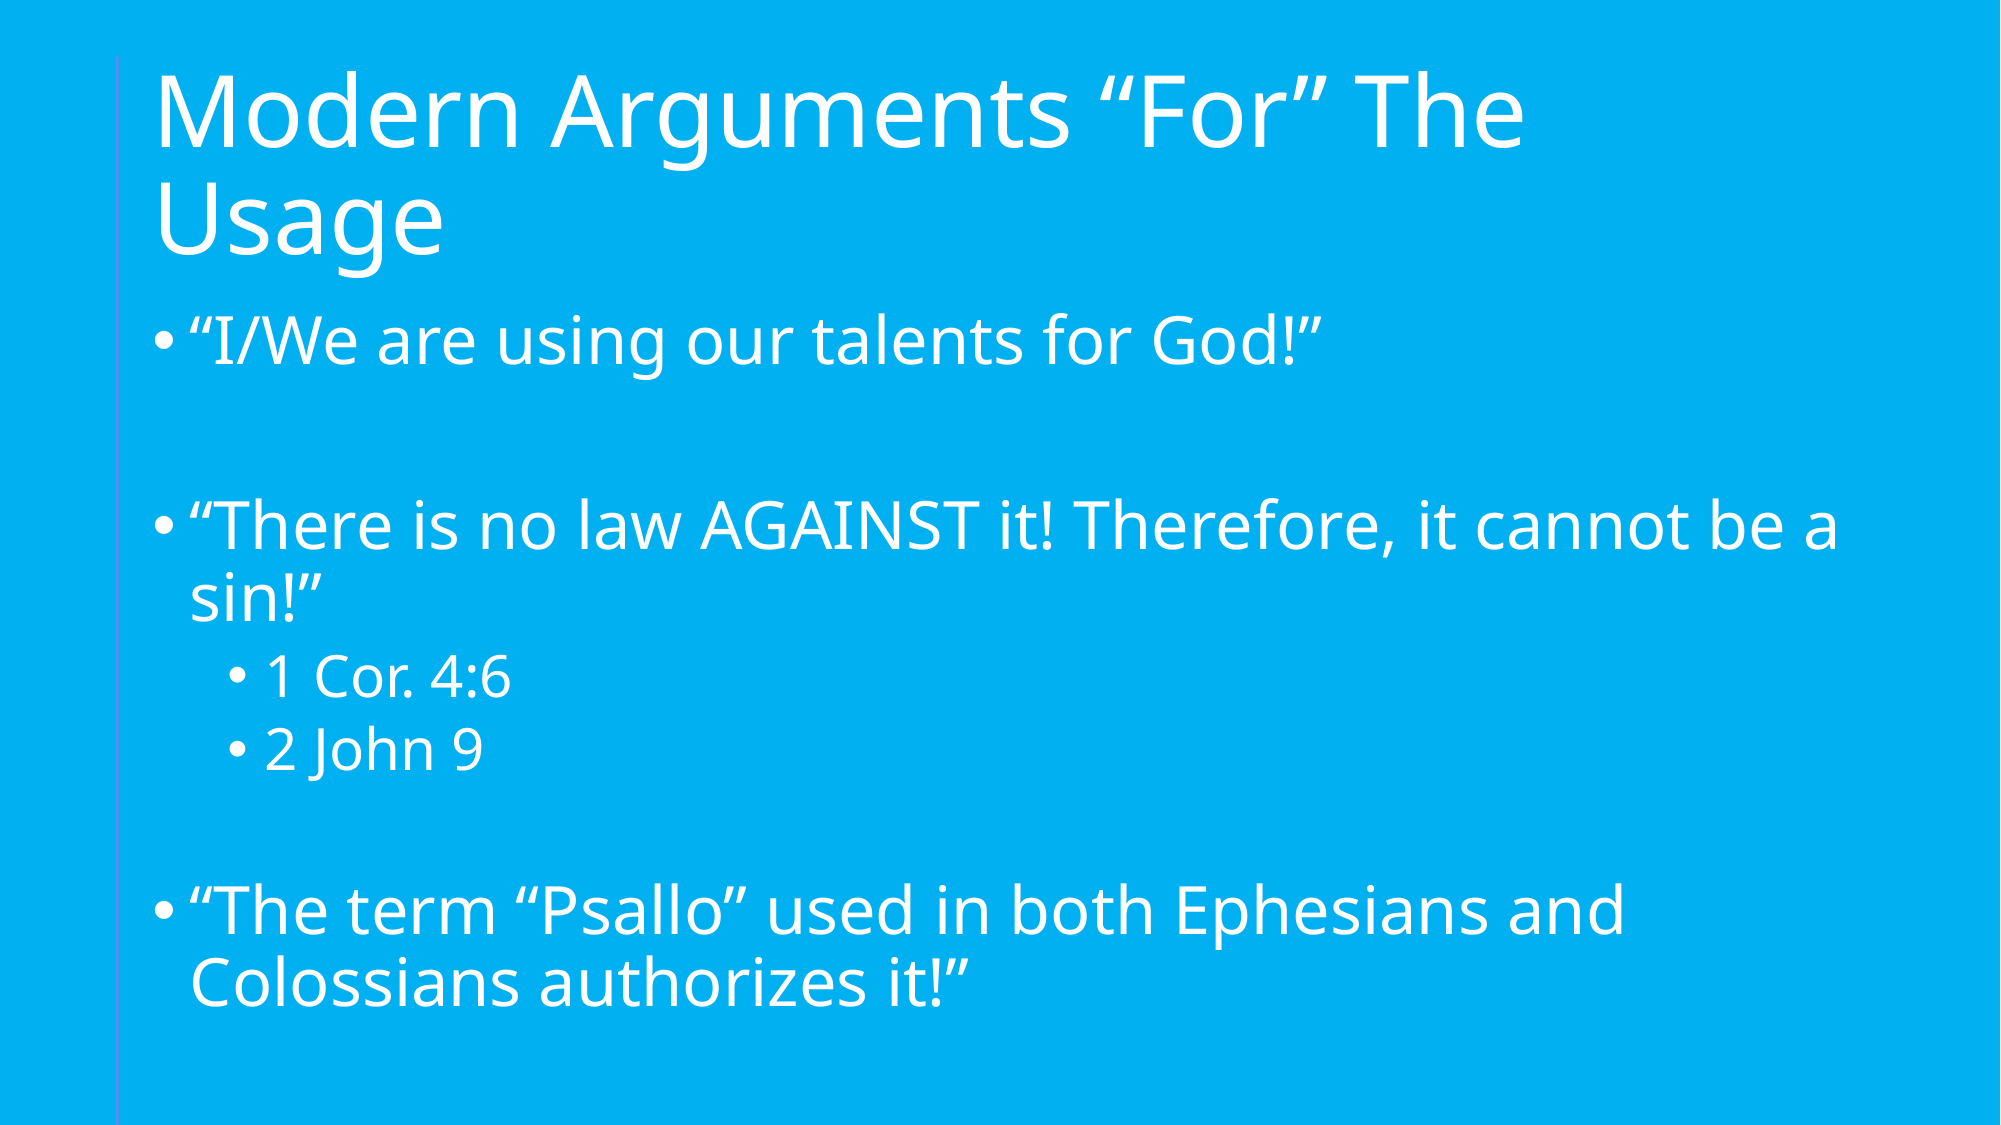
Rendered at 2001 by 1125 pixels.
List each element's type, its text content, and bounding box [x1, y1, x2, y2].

title Modern Arguments “For” The Usage [137, 59, 1863, 278]
list “I/We are using our talents for God!” “There is no law AGAINST it! Therefore, it cannot be a sin!” 1 Cor. 4:6 2 John 9 “The term “Psallo” used in both Ephesians and Colossians authorizes it!” [137, 299, 1863, 1014]
